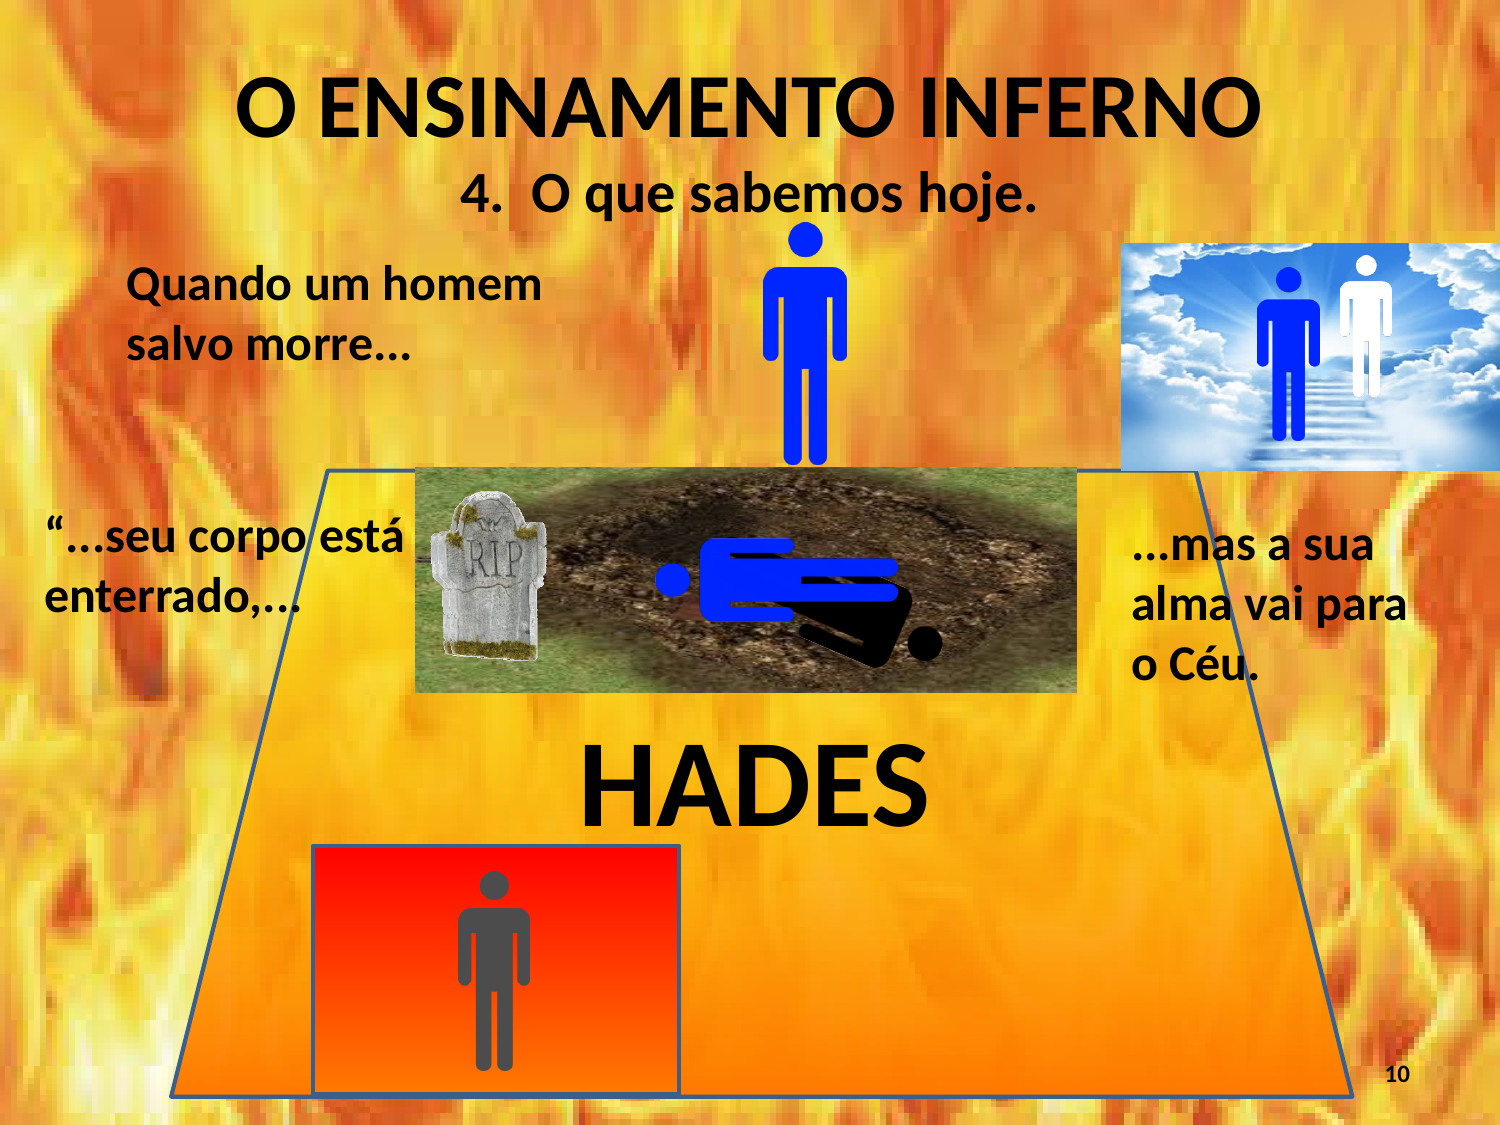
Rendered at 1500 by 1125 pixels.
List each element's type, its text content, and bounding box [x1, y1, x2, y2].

slide_number 10 [1074, 1042, 1425, 1103]
picture [0, 0, 1500, 1125]
list 4. O que sabemos hoje. [75, 146, 1425, 246]
text_box [169, 468, 1341, 1099]
text_box “...seu corpo está enterrado,... [29, 495, 409, 631]
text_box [823, 467, 1077, 693]
text_box HADES [470, 701, 1038, 859]
text_box [311, 844, 681, 1096]
text_box ...mas a sua alma vai para o Céu. [1116, 503, 1459, 699]
title O ENSINAMENTO INFERNO [75, 7, 1425, 146]
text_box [414, 467, 729, 693]
text_box Quando um homem salvo morre... [112, 243, 667, 379]
